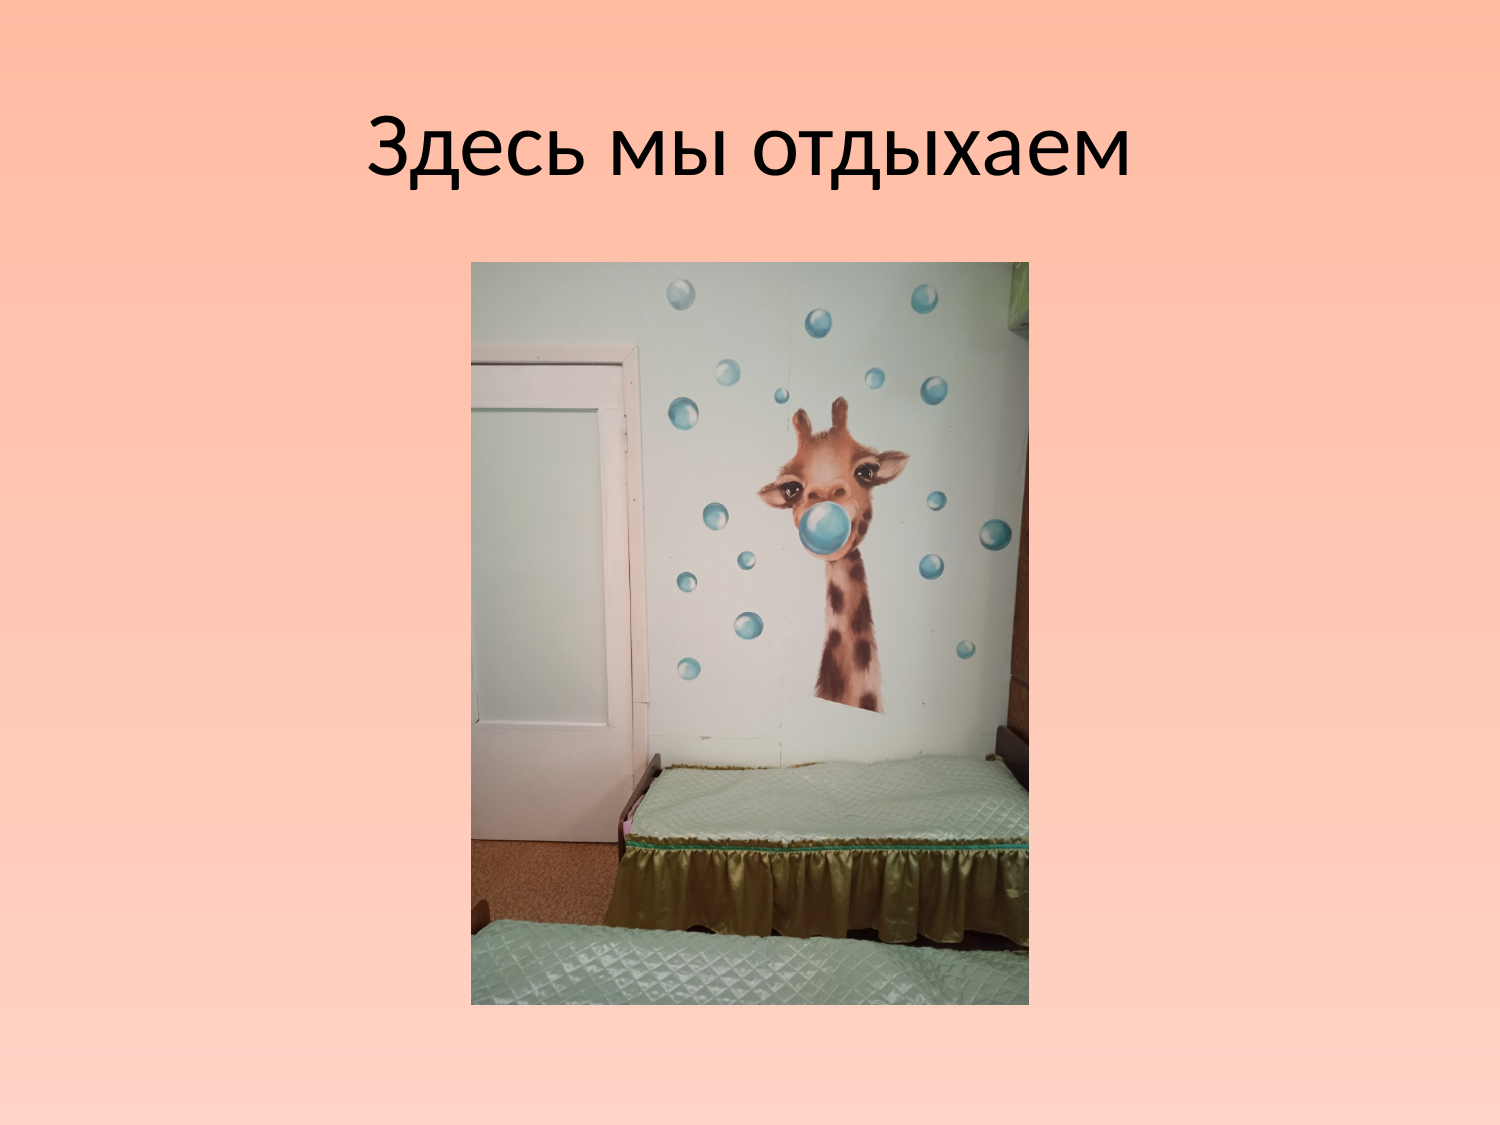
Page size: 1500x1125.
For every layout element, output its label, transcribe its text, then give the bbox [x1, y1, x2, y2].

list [471, 262, 1029, 1006]
title Здесь мы отдыхаем [75, 45, 1425, 233]
